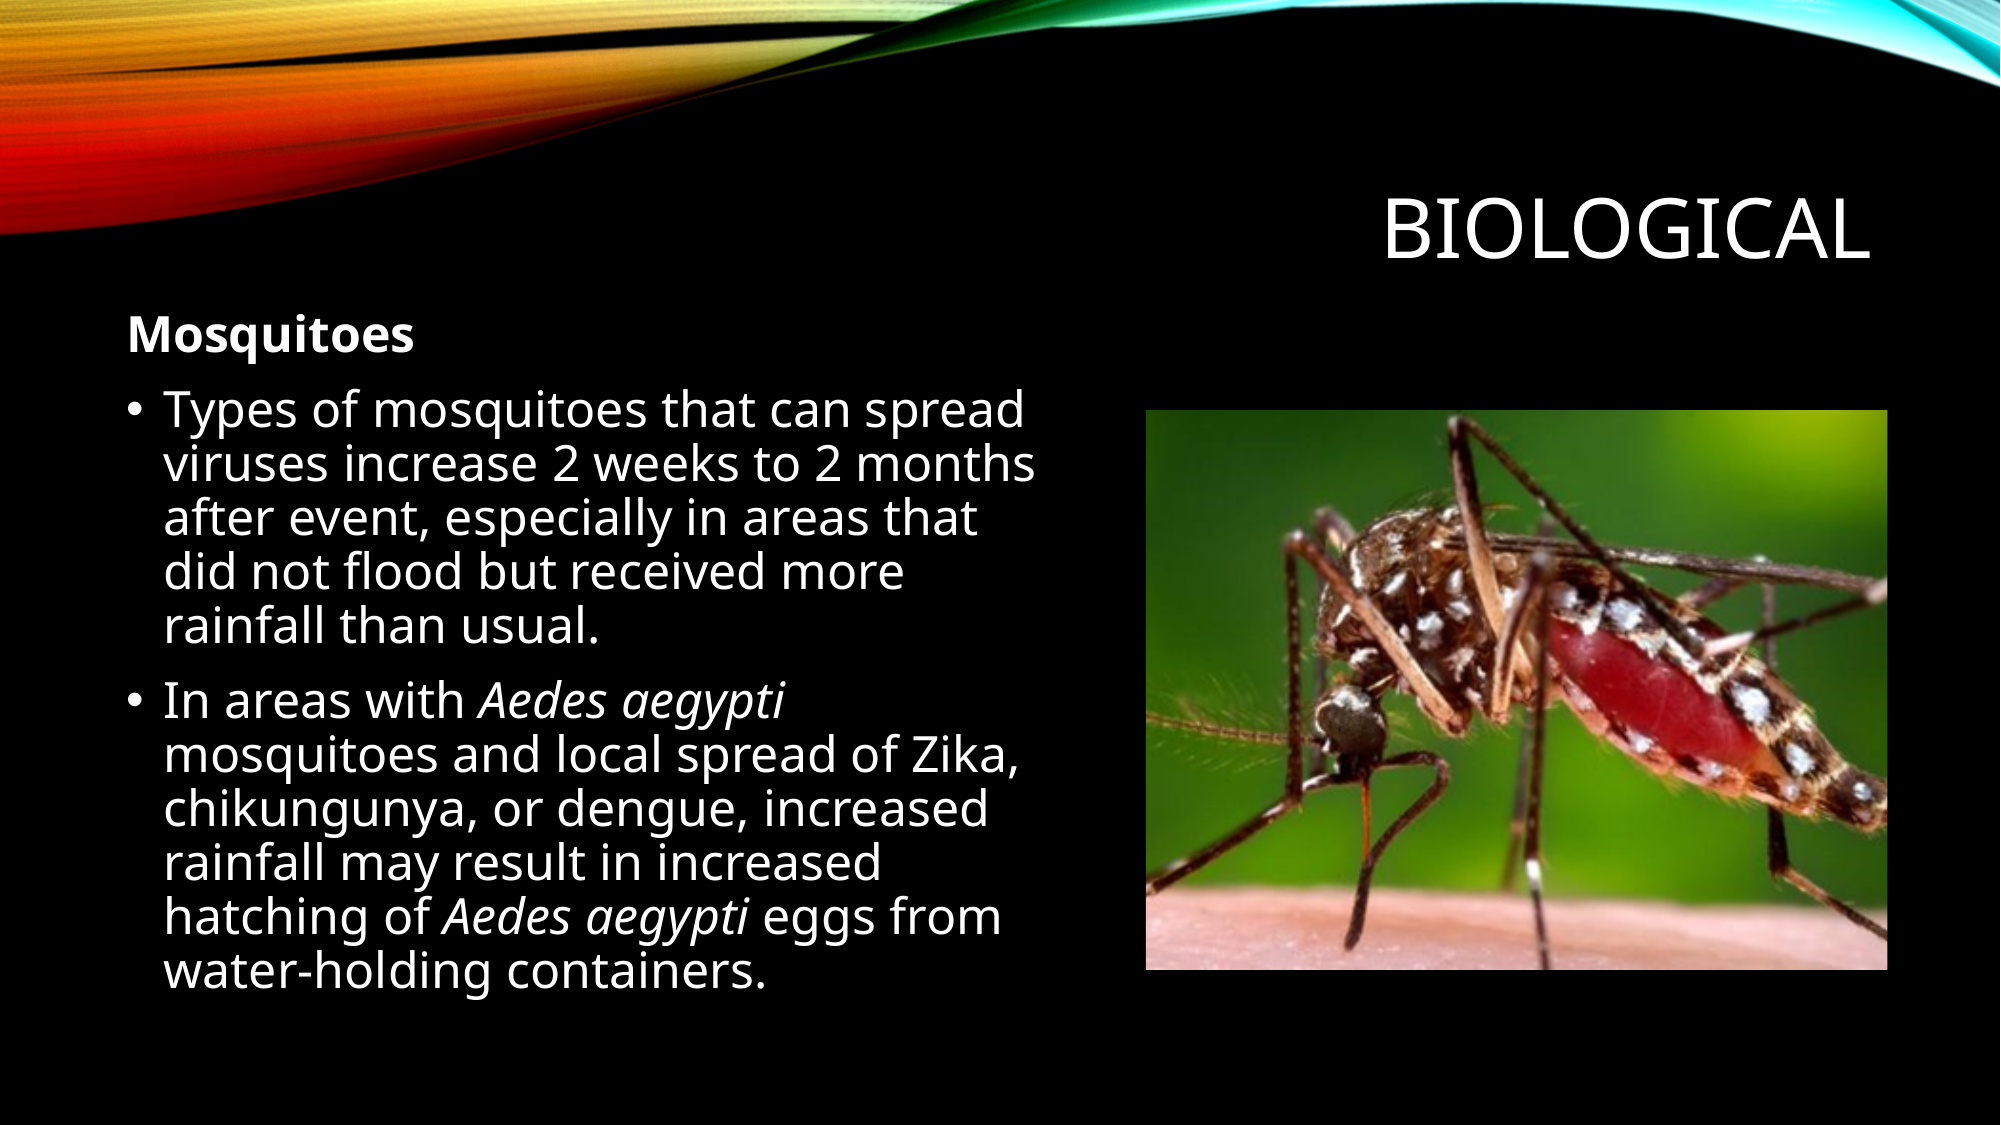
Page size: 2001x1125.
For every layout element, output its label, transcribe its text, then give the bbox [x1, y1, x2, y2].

title biological [474, 125, 1888, 338]
picture [0, 0, 2000, 237]
picture [1145, 410, 1888, 971]
list Mosquitoes Types of mosquitoes that can spread viruses increase 2 weeks to 2 months after event, especially in areas that did not flood but received more rainfall than usual. In areas with Aedes aegypti mosquitoes and local spread of Zika, chikungunya, or dengue, increased rainfall may result in increased hatching of Aedes aegypti eggs from water-holding containers. [111, 302, 1066, 1021]
